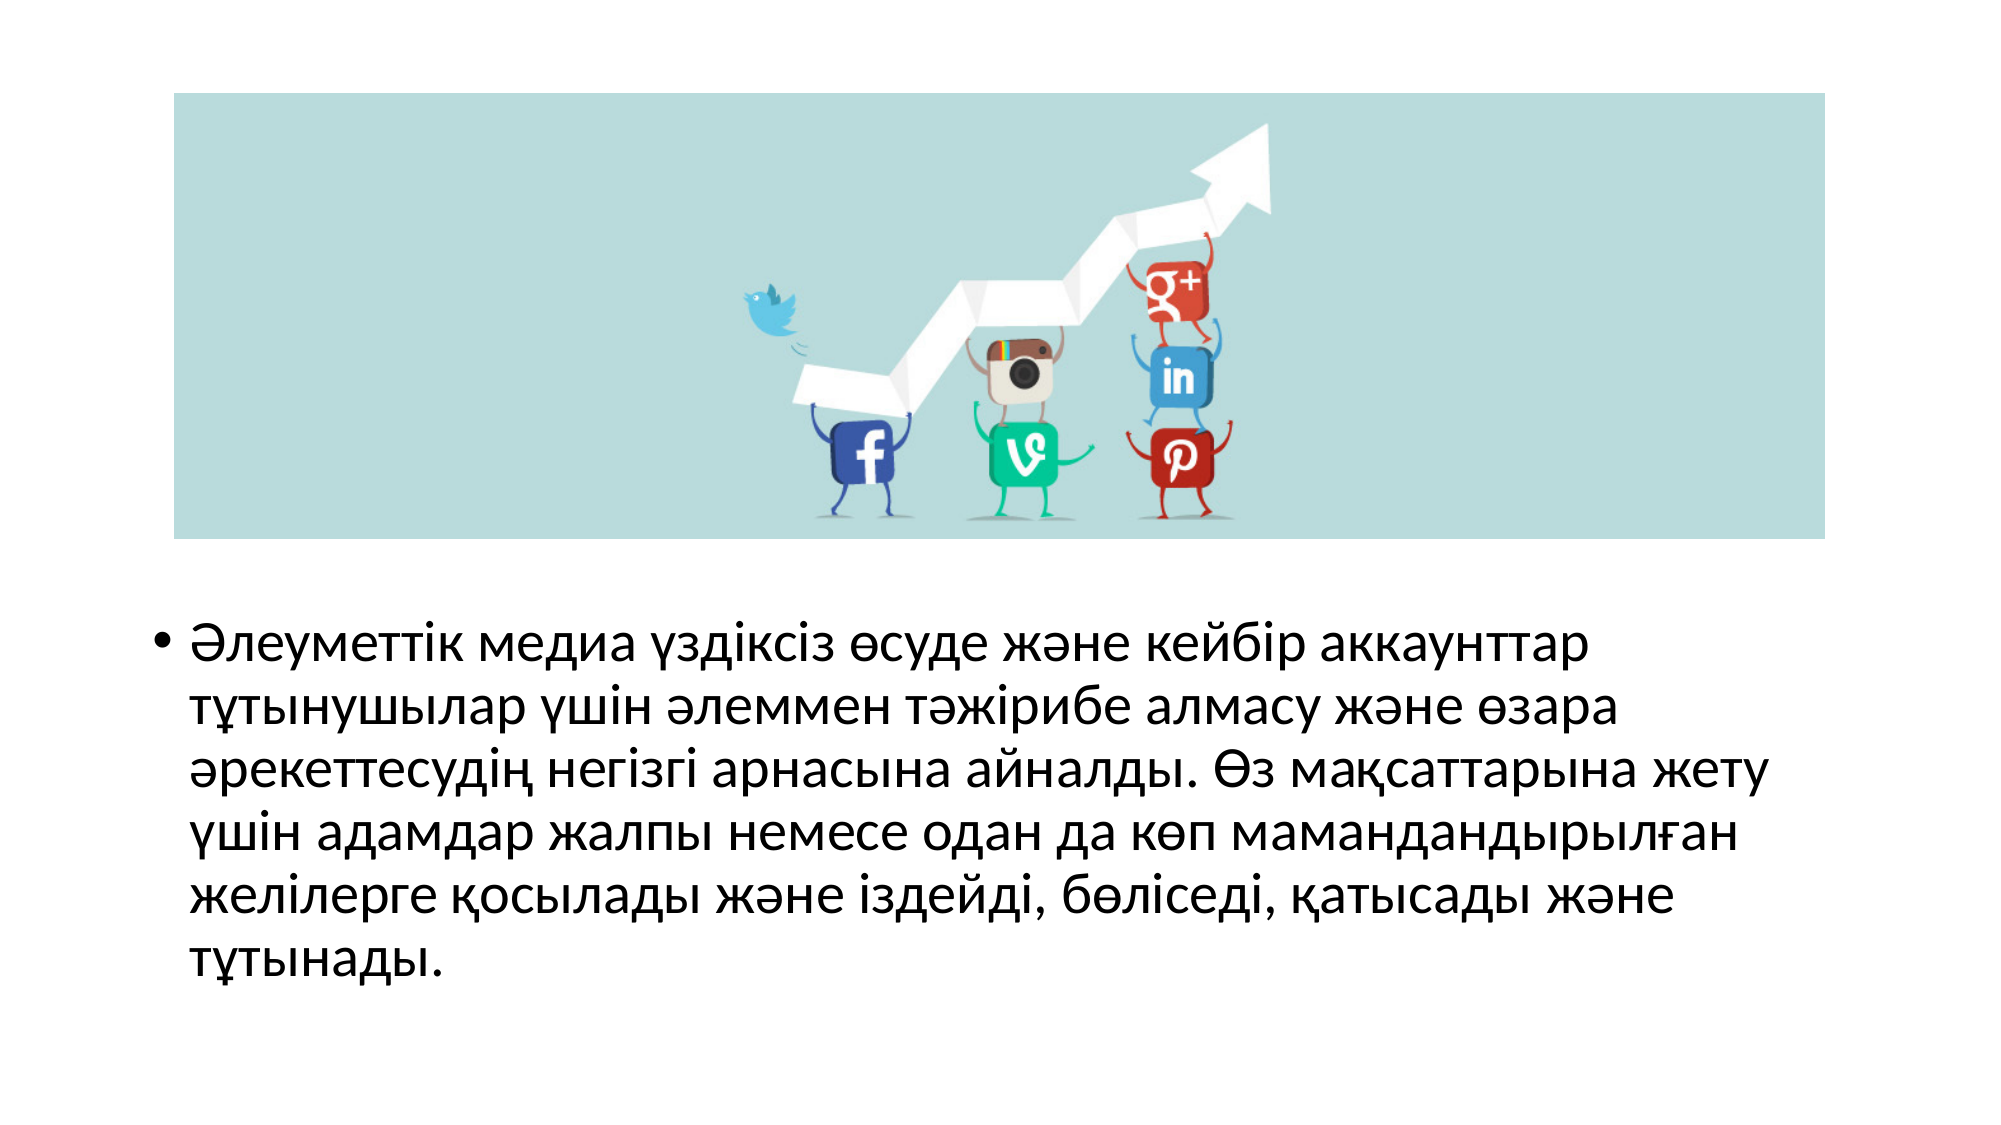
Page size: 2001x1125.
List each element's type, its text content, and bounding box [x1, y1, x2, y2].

list Әлеуметтік медиа үздіксіз өсуде және кейбір аккаунттар тұтынушылар үшін әлеммен тәжірибе алмасу және өзара әрекеттесудің негізгі арнасына айналды. Өз мақсаттарына жету үшін адамдар жалпы немесе одан да көп мамандандырылған желілерге қосылады және іздейді, бөліседі, қатысады және тұтынады. [137, 603, 1863, 1053]
picture [174, 93, 1825, 539]
